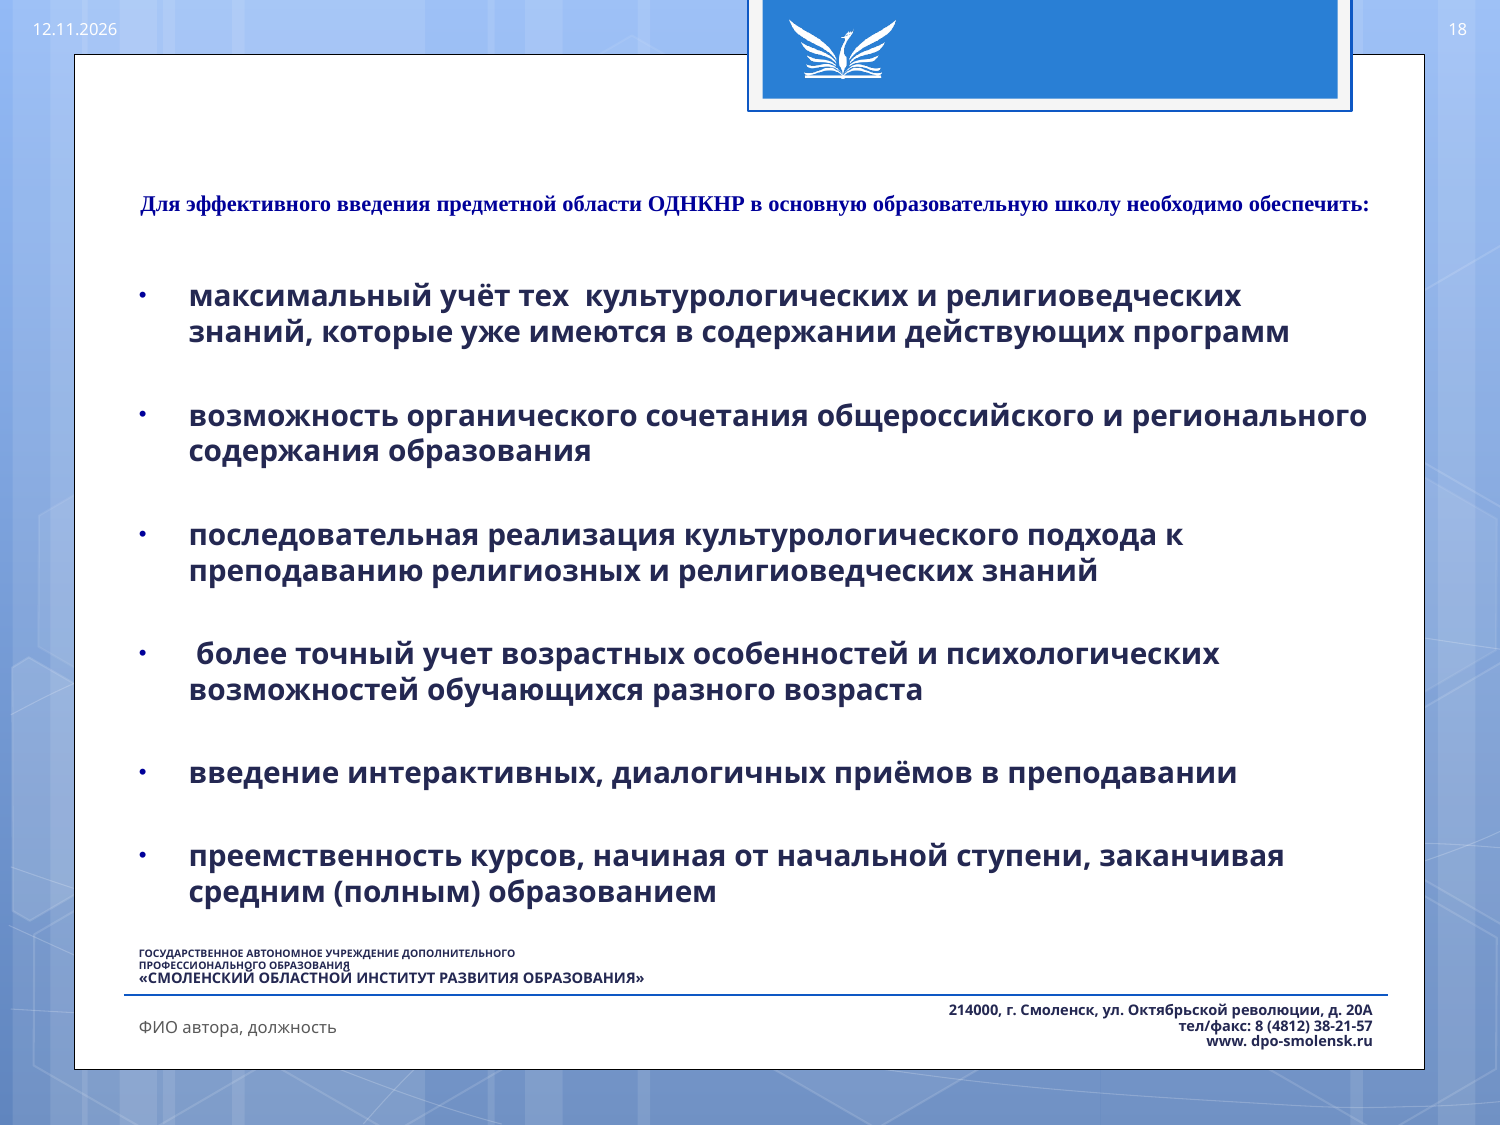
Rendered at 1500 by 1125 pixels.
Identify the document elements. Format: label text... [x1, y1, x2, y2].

picture [789, 19, 896, 79]
slide_number 18 [1411, 9, 1483, 51]
title Для эффективного введения предметной области ОДНКНР в основную образовательную школу необходимо обеспечить: [123, 175, 1388, 260]
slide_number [17, 9, 148, 51]
footer ФИО автора, должность [123, 1009, 699, 1047]
list максимальный учёт тех культурологических и религиоведческих знаний, которые уже имеются в содержании действующих программ возможность органического сочетания общероссийского и регионального содержания образования последовательная реализация культурологического подхода к преподаванию религиозных и религиоведческих знаний более точный учет возрастных особенностей и психологических возможностей обучающихся разного возраста введение интерактивных, диалогичных приёмов в преподавании преемственность курсов, начиная от начальной ступени, заканчивая средним (полным) образованием [123, 269, 1388, 929]
